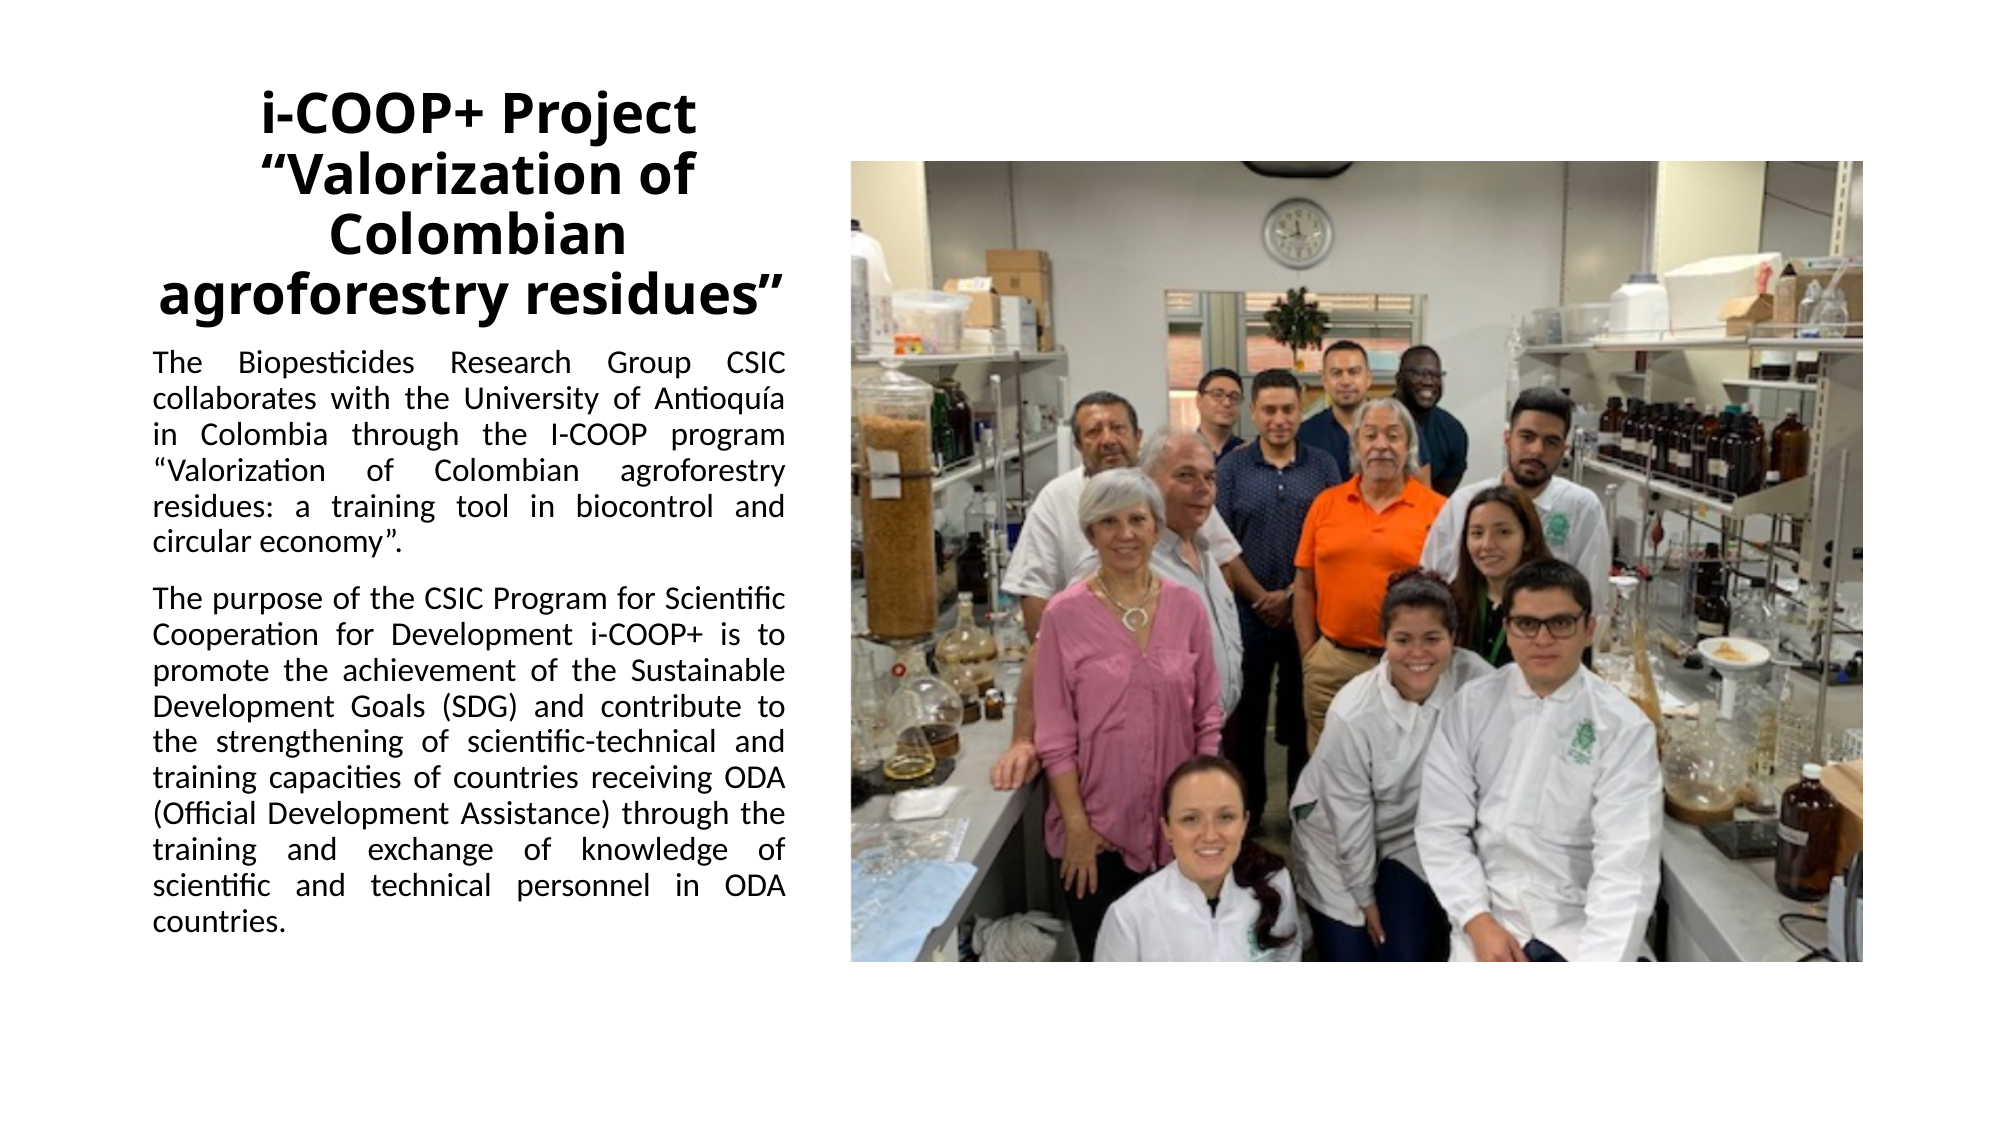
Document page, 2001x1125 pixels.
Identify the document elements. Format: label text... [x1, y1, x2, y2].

list The Biopesticides Research Group CSIC collaborates with the University of Antioquía in Colombia through the I-COOP program “Valorization of Colombian agroforestry residues: a training tool in biocontrol and circular economy”. The purpose of the CSIC Program for Scientific Cooperation for Development i-COOP+ is to promote the achievement of the Sustainable Development Goals (SDG) and contribute to the strengthening of scientific-technical and training capacities of countries receiving ODA (Official Development Assistance) through the training and exchange of knowledge of scientific and technical personnel in ODA countries. [137, 337, 802, 1003]
title i-COOP+ Project “Valorization of Colombian agroforestry residues” [137, 75, 820, 338]
picture [852, 55, 1863, 1068]
